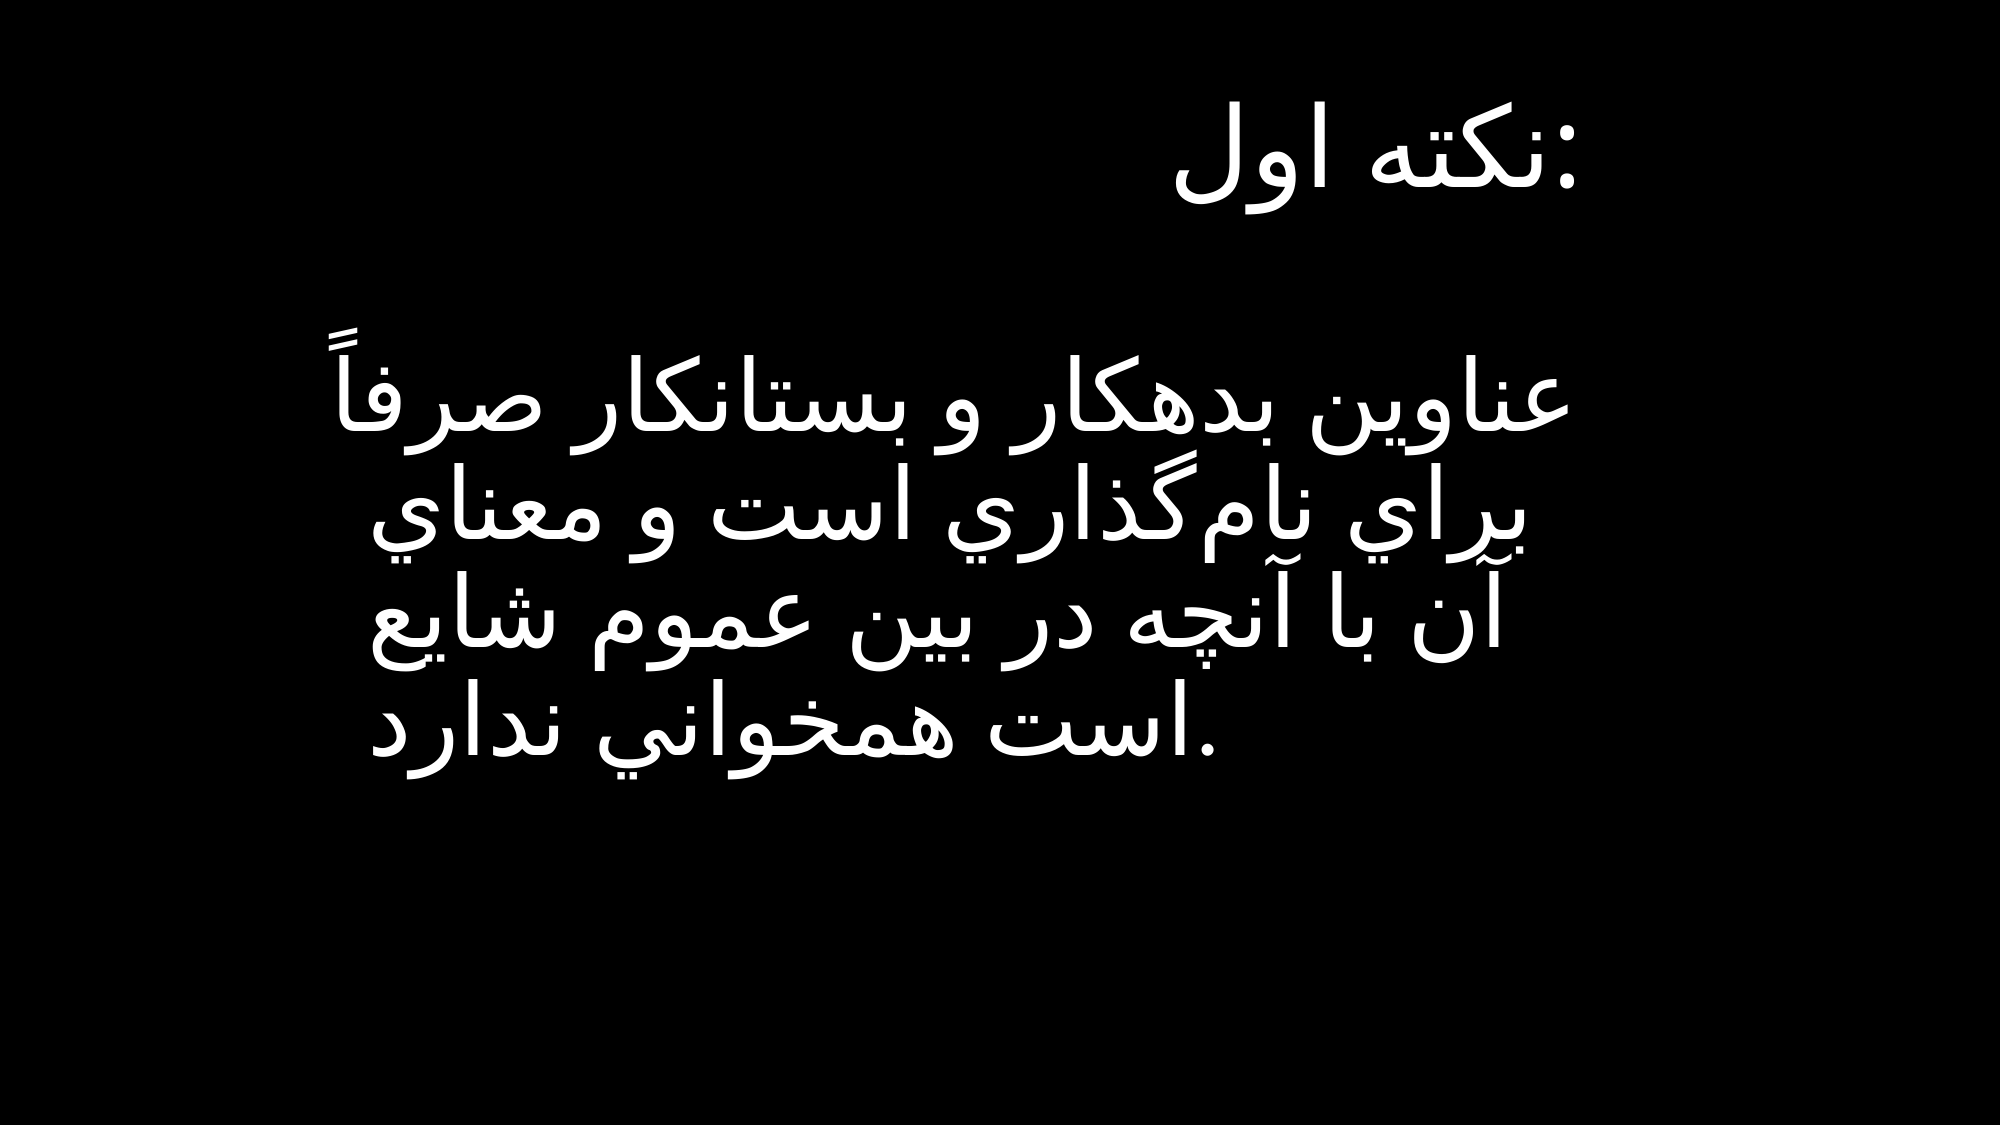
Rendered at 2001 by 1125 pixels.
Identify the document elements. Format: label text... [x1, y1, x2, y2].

title نكته اول: [1153, 76, 1622, 227]
list عناوين بدهكار و بستانكار صرفاً براي نام‌گذاري است و معناي آن با آنچه در بين عموم شايع است همخواني ندارد. [314, 338, 1665, 786]
